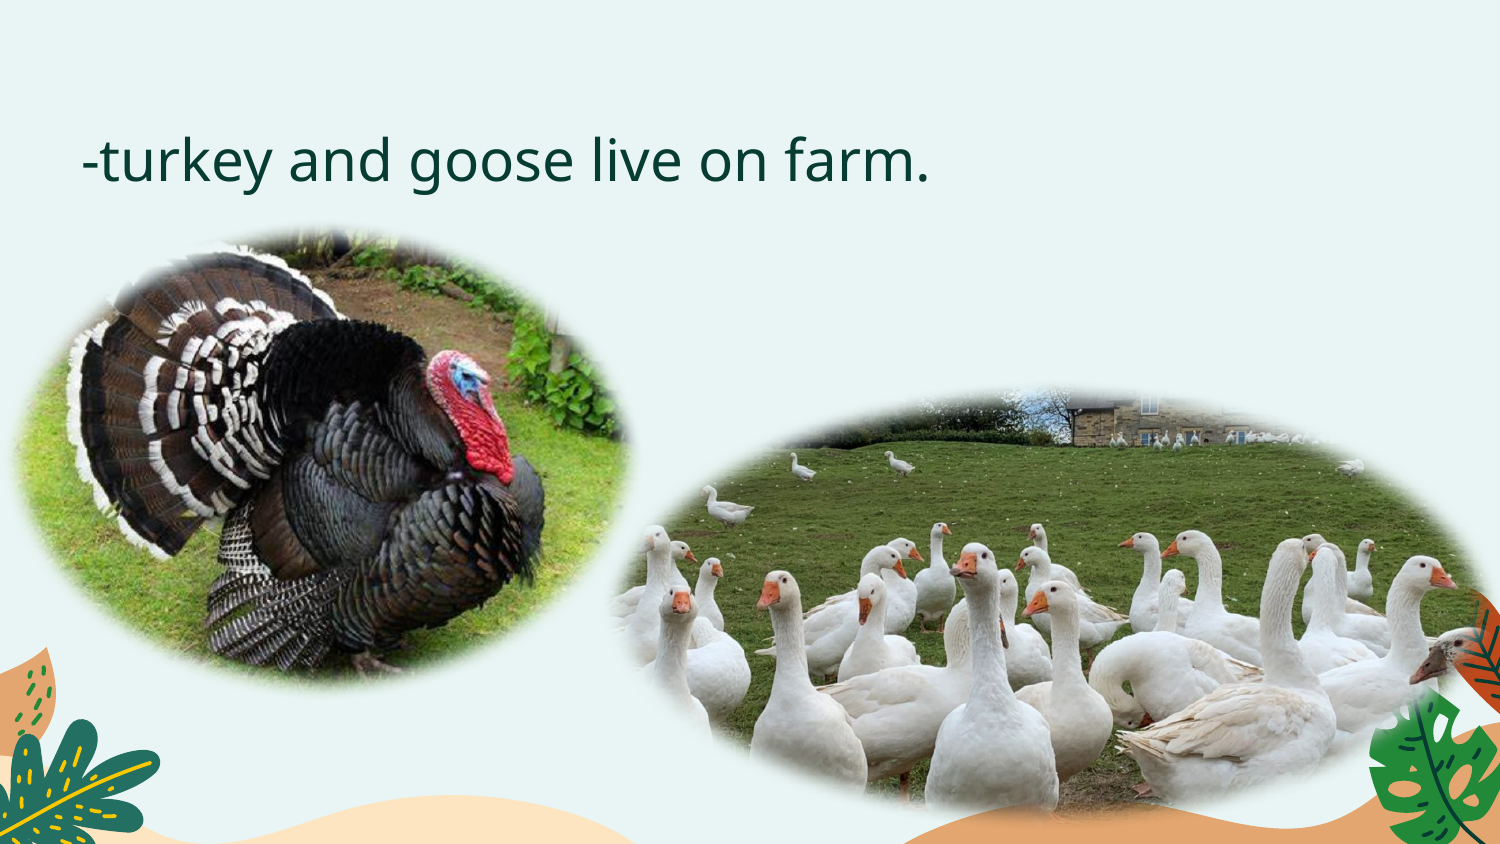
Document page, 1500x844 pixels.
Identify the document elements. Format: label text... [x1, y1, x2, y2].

text_box -turkey and goose live on farm. [66, 91, 1183, 209]
picture [0, 218, 1500, 830]
